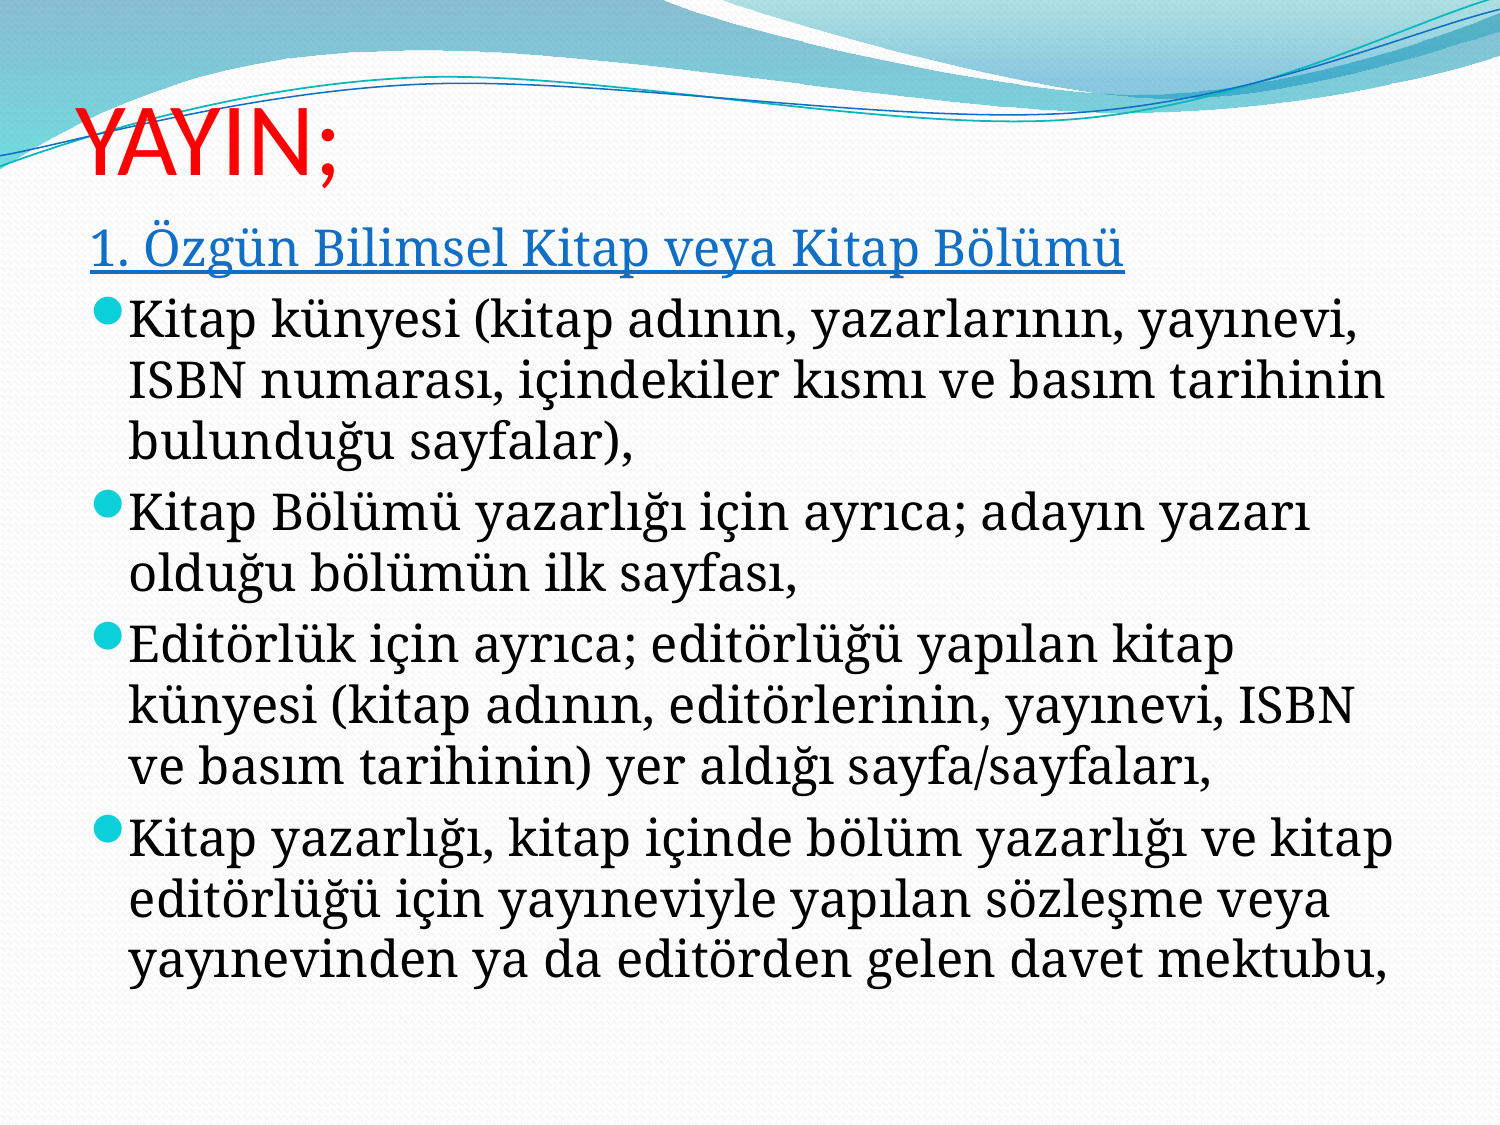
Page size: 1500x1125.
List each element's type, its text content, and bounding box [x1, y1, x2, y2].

list 1. Özgün Bilimsel Kitap veya Kitap Bölümü Kitap künyesi (kitap adının, yazarlarının, yayınevi, ISBN numarası, içindekiler kısmı ve basım tarihinin bulunduğu sayfalar), Kitap Bölümü yazarlığı için ayrıca; adayın yazarı olduğu bölümün ilk sayfası, Editörlük için ayrıca; editörlüğü yapılan kitap künyesi (kitap adının, editörlerinin, yayınevi, ISBN ve basım tarihinin) yer aldığı sayfa/sayfaları, Kitap yazarlığı, kitap içinde bölüm yazarlığı ve kitap editörlüğü için yayıneviyle yapılan sözleşme veya yayınevinden ya da editörden gelen davet mektubu, [75, 208, 1425, 1038]
title YAYIN; [75, 30, 1425, 197]
